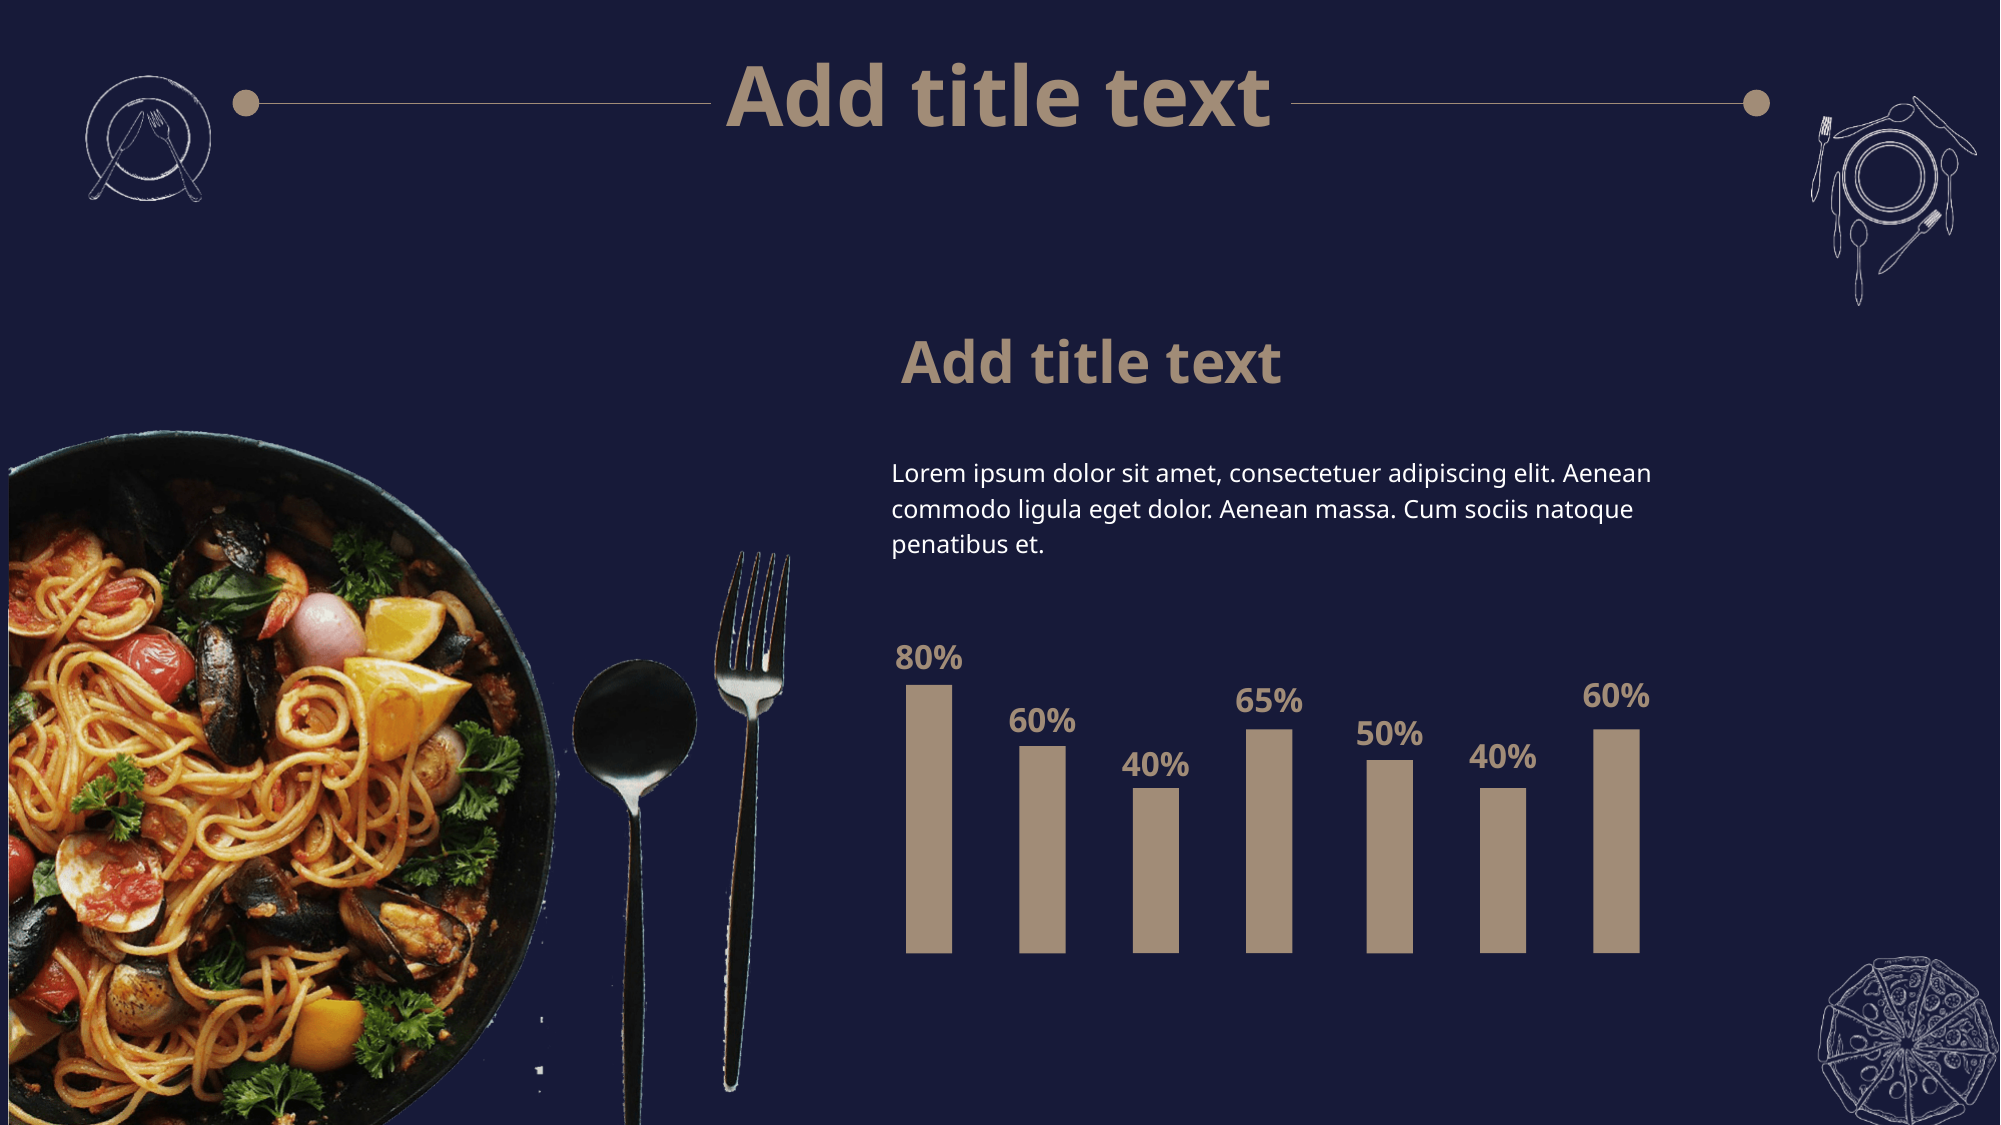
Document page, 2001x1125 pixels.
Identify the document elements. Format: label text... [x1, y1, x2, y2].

text_box 80% [872, 629, 986, 684]
text_box [905, 684, 953, 954]
text_box [1245, 728, 1293, 954]
picture [8, 341, 798, 1125]
picture [1811, 96, 1977, 306]
picture [1788, 910, 2000, 1125]
text_box [1366, 760, 1414, 954]
text_box [234, 89, 260, 117]
text_box Add title text [886, 317, 1640, 403]
text_box 60% [985, 691, 1100, 746]
text_box [1018, 746, 1067, 954]
text_box 50% [1333, 704, 1447, 760]
text_box Add title text [711, 35, 1359, 151]
text_box [1592, 728, 1641, 954]
text_box Lorem ipsum dolor sit amet, consectetuer adipiscing elit. Aenean commodo ligula eget dolor. Aenean massa. Cum sociis natoque penatibus et. [876, 443, 1724, 567]
text_box 65% [1212, 672, 1326, 727]
text_box 40% [1446, 727, 1560, 783]
text_box 40% [1099, 736, 1213, 791]
picture [62, 31, 234, 232]
text_box [1743, 89, 1770, 117]
text_box 60% [1559, 667, 1674, 722]
text_box [1479, 787, 1527, 954]
text_box [1132, 791, 1180, 954]
